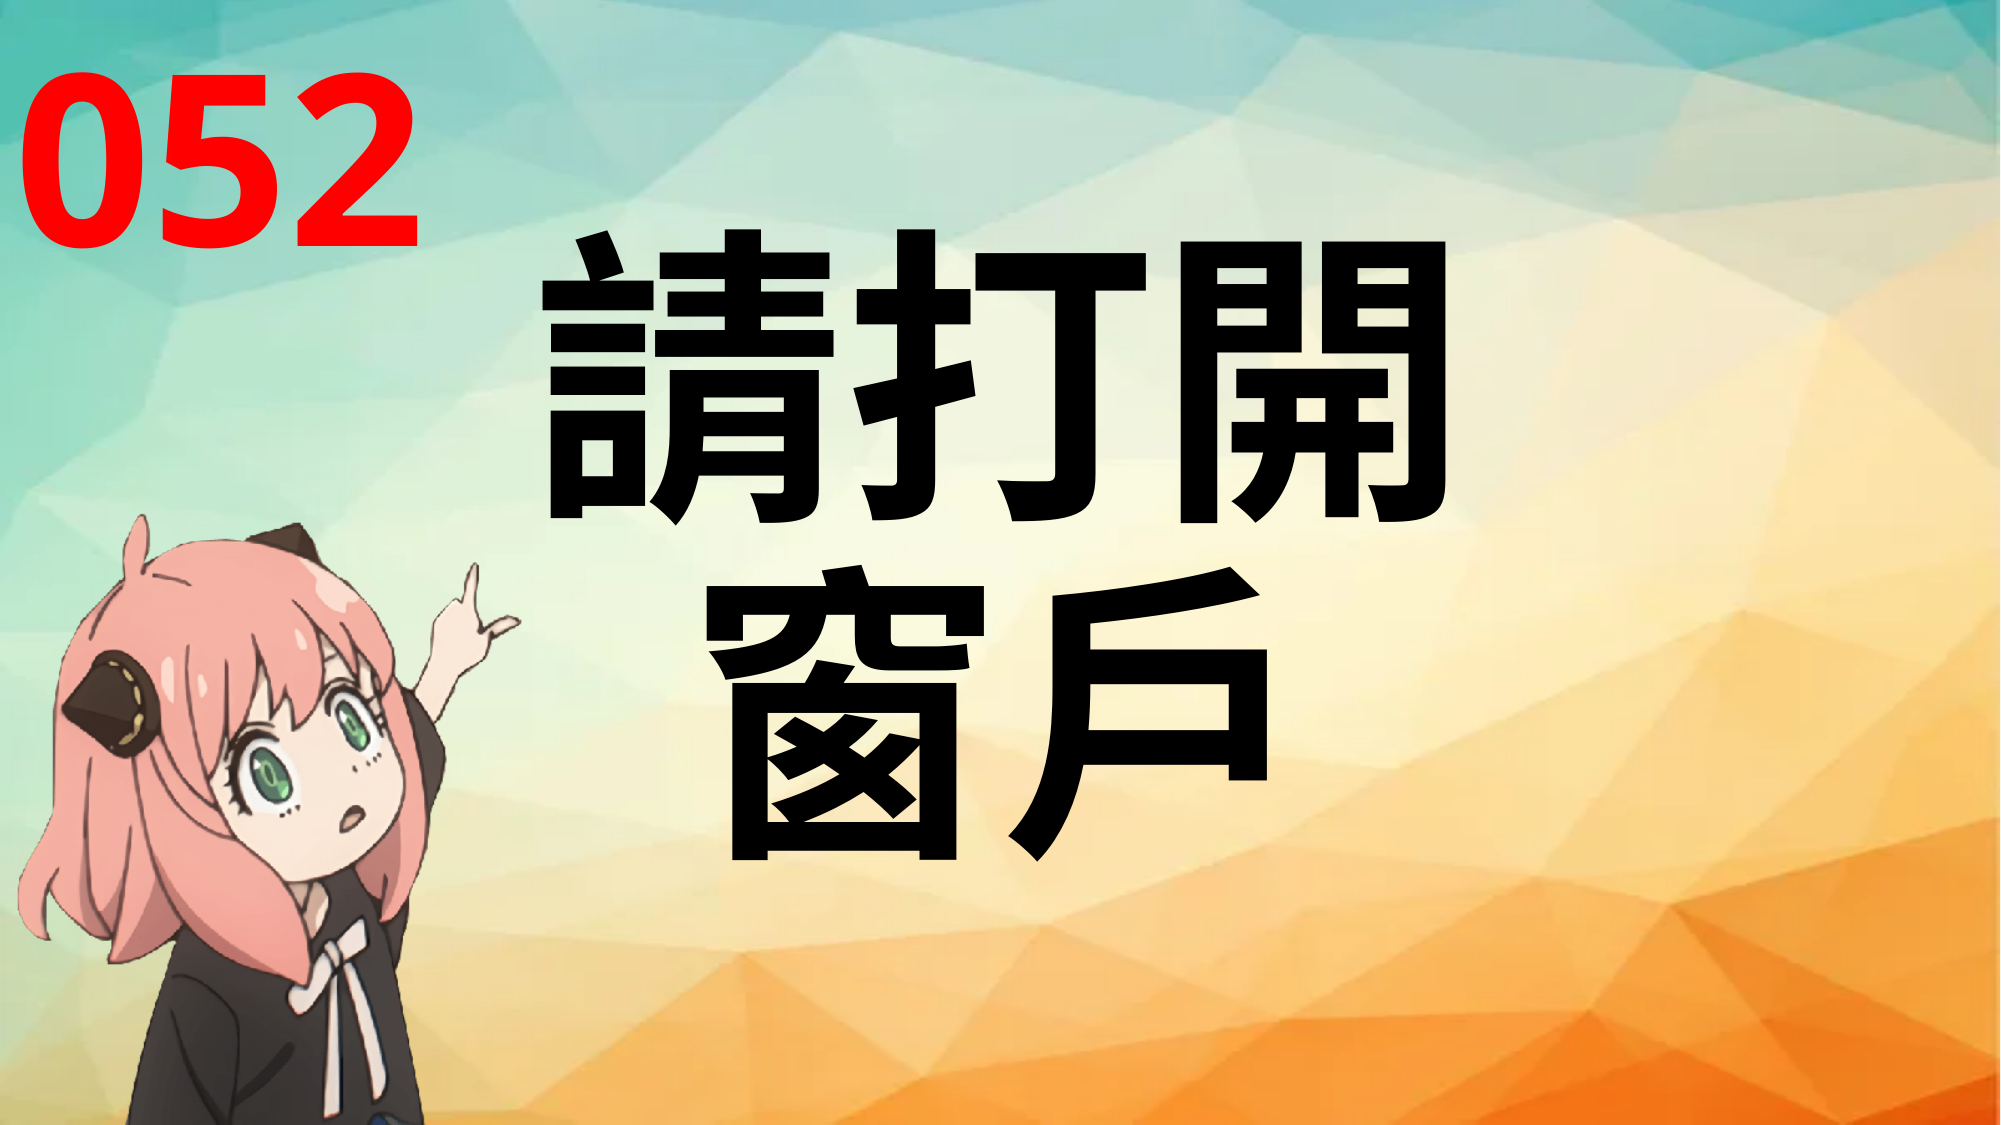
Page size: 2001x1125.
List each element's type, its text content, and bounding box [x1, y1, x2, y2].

text_box 052 [0, 0, 516, 303]
title 請打開 窗戶 [0, 0, 2000, 1125]
picture [5, 488, 585, 1125]
